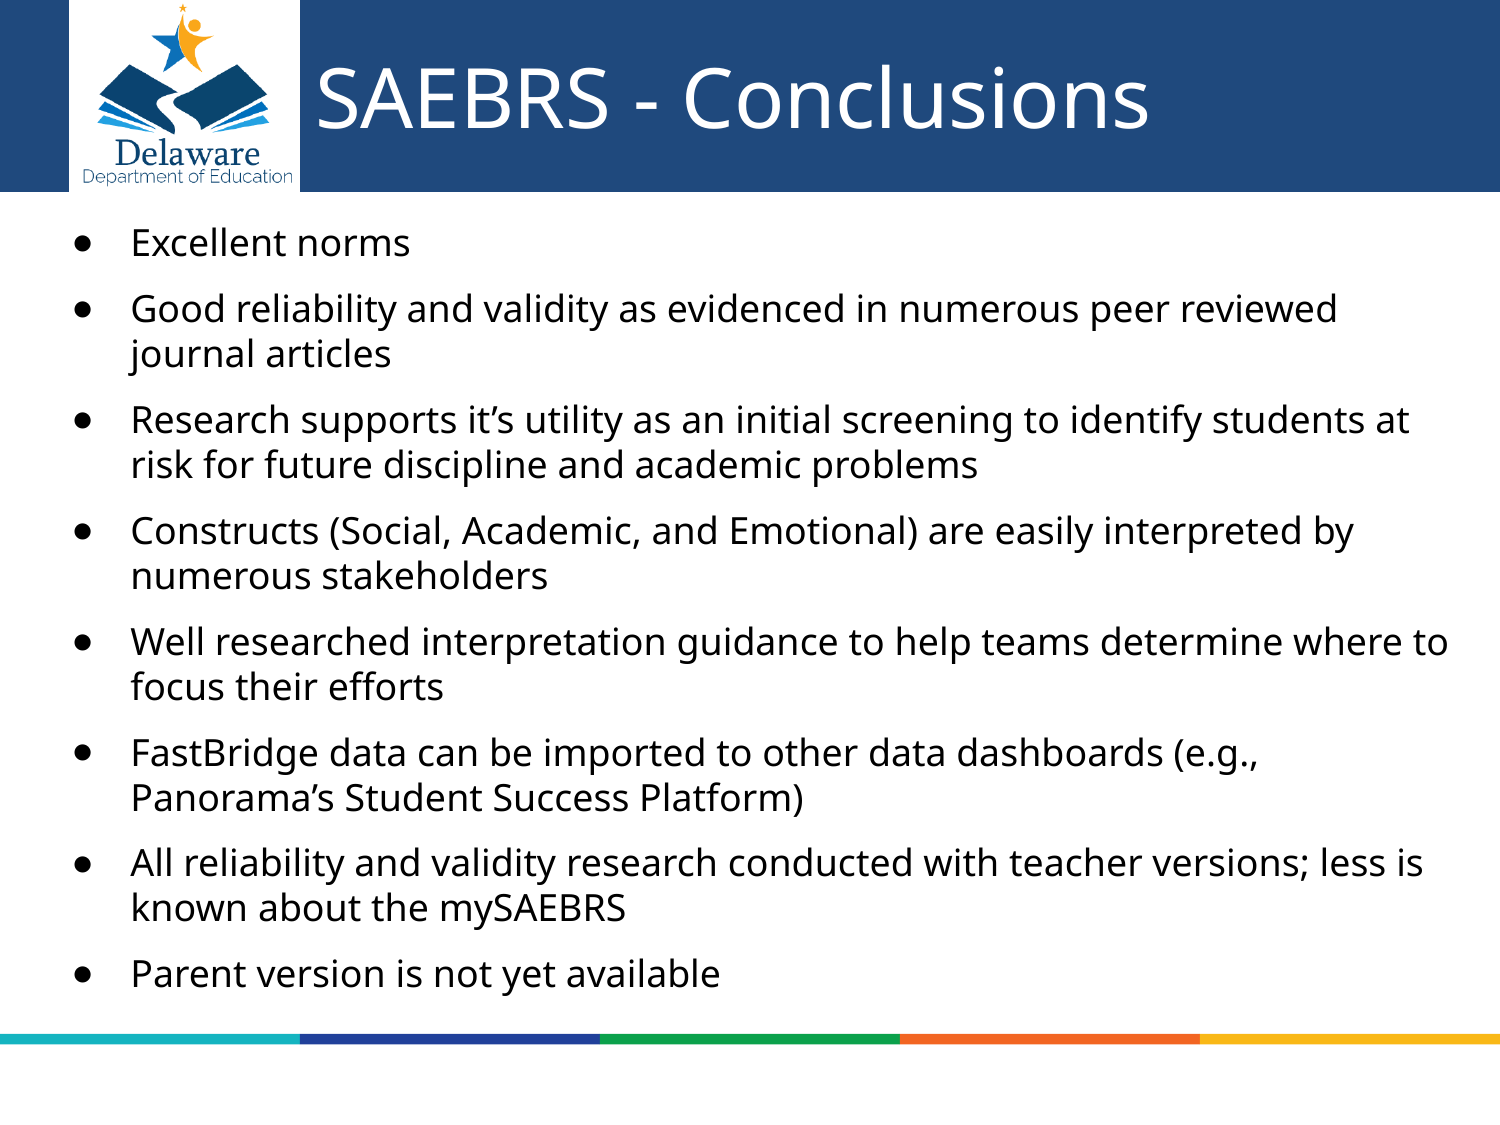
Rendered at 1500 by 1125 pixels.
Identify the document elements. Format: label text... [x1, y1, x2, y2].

title SAEBRS - Conclusions [300, 0, 1500, 192]
picture [69, 0, 300, 192]
text_box Excellent norms Good reliability and validity as evidenced in numerous peer reviewed journal articles Research supports it’s utility as an initial screening to identify students at risk for future discipline and academic problems Constructs (Social, Academic, and Emotional) are easily interpreted by numerous stakeholders Well researched interpretation guidance to help teams determine where to focus their efforts FastBridge data can be imported to other data dashboards (e.g., Panorama’s Student Success Platform) All reliability and validity research conducted with teacher versions; less is known about the mySAEBRS Parent version is not yet available [40, 211, 1488, 1027]
